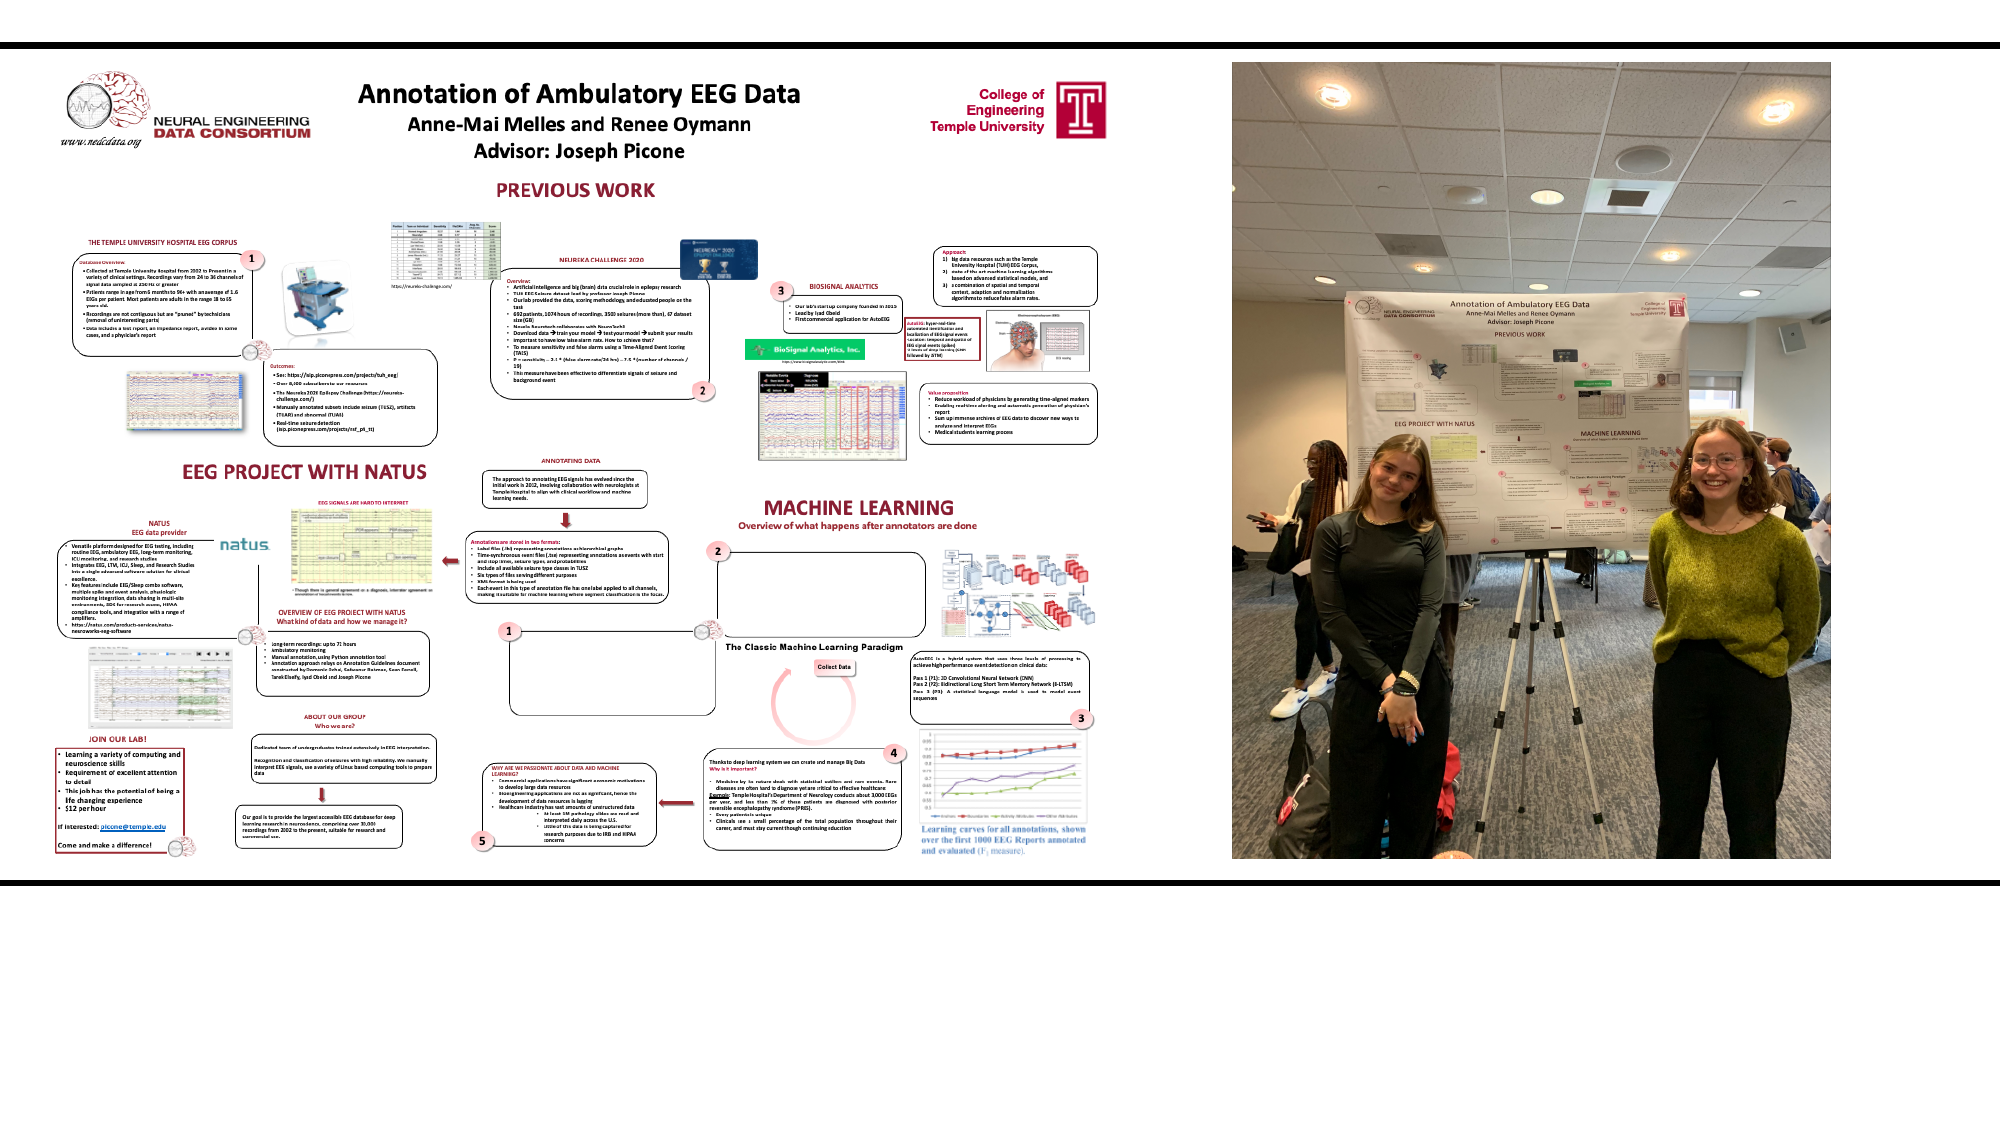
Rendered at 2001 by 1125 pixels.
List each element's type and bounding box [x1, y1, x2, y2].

text_box [0, 45, 2000, 884]
picture [1232, 62, 1831, 859]
picture [45, 62, 1113, 859]
